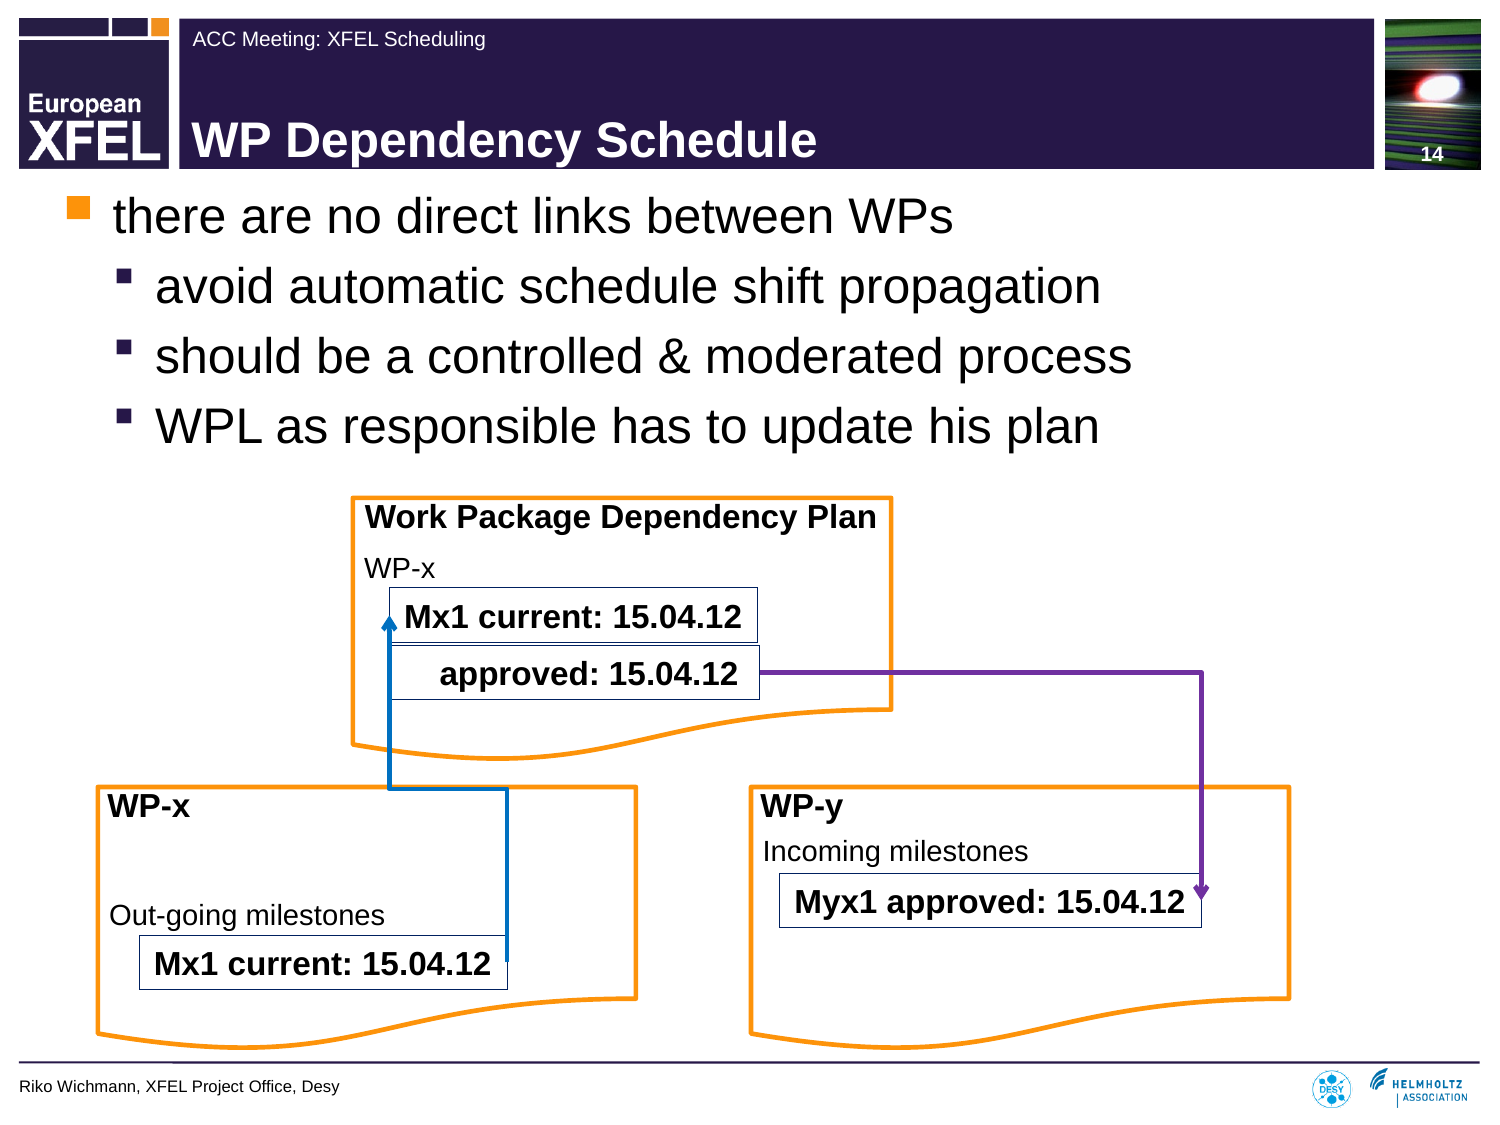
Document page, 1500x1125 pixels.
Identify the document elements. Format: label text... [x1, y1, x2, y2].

picture [1385, 19, 1481, 170]
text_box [386, 615, 515, 963]
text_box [91, 776, 637, 1052]
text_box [759, 672, 1205, 902]
footer Riko Wichmann, XFEL Project Office, Desy [18, 1076, 955, 1096]
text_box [744, 776, 1290, 1052]
slide_number 14 [1384, 18, 1480, 169]
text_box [346, 487, 897, 763]
picture [1310, 1068, 1353, 1110]
picture [1370, 1068, 1467, 1108]
list there are no direct links between WPs avoid automatic schedule shift propagation should be a controlled & moderated process WPL as responsible has to update his plan [18, 182, 1477, 489]
picture [19, 18, 169, 169]
title WP Dependency Schedule [179, 88, 1375, 168]
